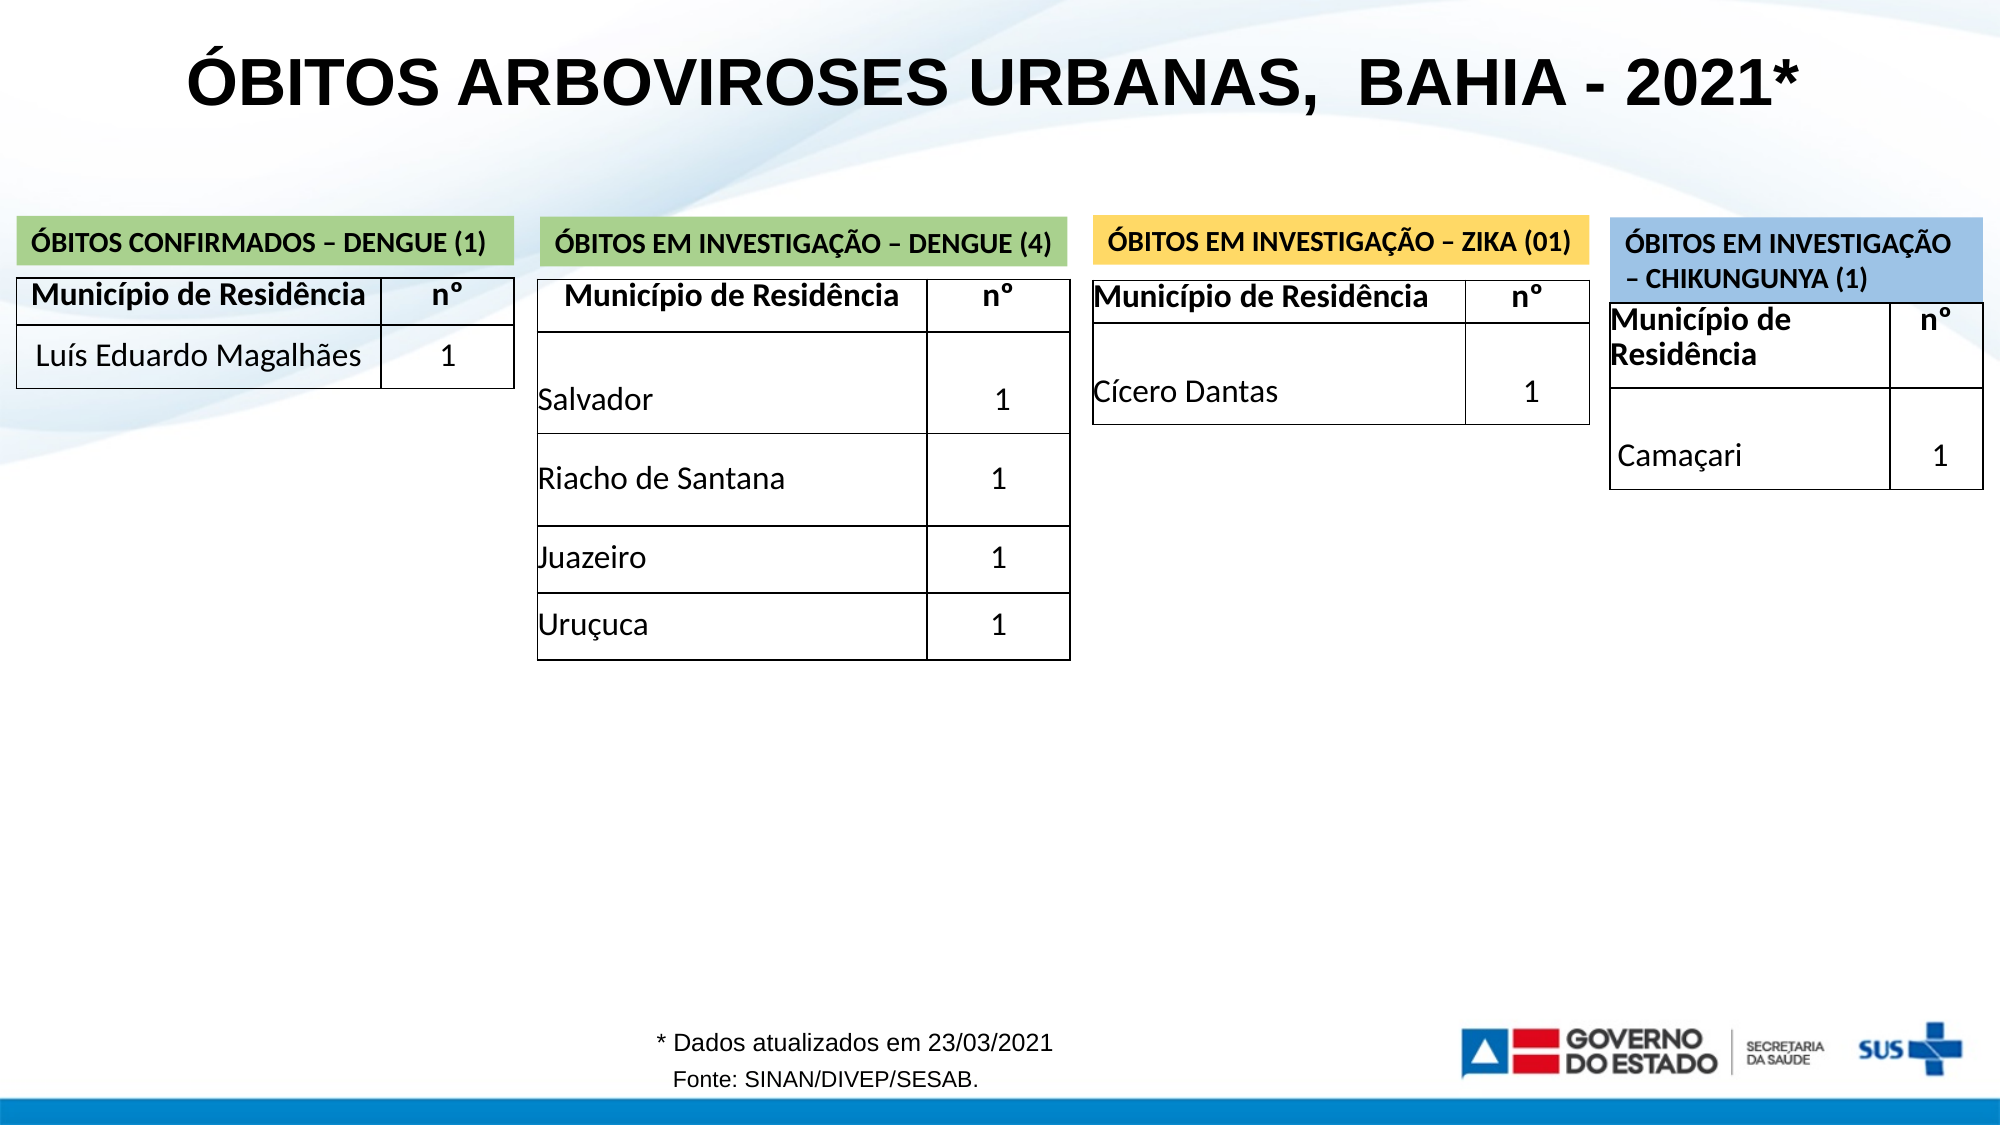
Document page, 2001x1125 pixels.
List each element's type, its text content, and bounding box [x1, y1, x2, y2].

text_box ÓBITOS CONFIRMADOS – DENGUE (1) [16, 215, 515, 266]
table_cell 1 [1891, 389, 1982, 489]
text_box ÓBITOS EM INVESTIGAÇÃO – DENGUE (4) [540, 216, 1068, 267]
table_cell 1 [928, 594, 1069, 659]
table_cell 1 [928, 527, 1069, 592]
table_header nº [1466, 281, 1589, 322]
table_header nº [928, 280, 1069, 331]
table_header Município de Residência [1094, 281, 1465, 322]
table_cell 1 [928, 333, 1069, 433]
text_box ÓBITOS EM INVESTIGAÇÃO – CHIKUNGUNYA (1) [1610, 217, 1983, 302]
table_cell 1 [928, 434, 1069, 525]
text_box Fonte: SINAN/DIVEP/SESAB. [658, 1057, 1482, 1100]
table_cell Riacho de Santana [538, 434, 926, 525]
table_cell Cícero Dantas [1094, 324, 1465, 424]
table_cell 1 [1466, 324, 1589, 424]
table_cell Camaçari [1611, 389, 1889, 489]
table_cell 1 [382, 326, 513, 388]
table_header nº [1891, 304, 1982, 387]
table_cell Uruçuca [538, 594, 926, 659]
table_cell Salvador [538, 333, 926, 433]
text_box * Dados atualizados em 23/03/2021 [641, 1019, 1070, 1065]
table_header Município de Residência [538, 280, 926, 331]
table_header nº [382, 279, 513, 324]
table_cell Juazeiro [538, 527, 926, 592]
text_box ÓBITOS ARBOVIROSES URBANAS, BAHIA - 2021* [111, 31, 1876, 126]
table_header Município de Residência [17, 279, 380, 324]
picture [0, 0, 2000, 1101]
table_header Município de Residência [1611, 304, 1889, 387]
table_cell Luís Eduardo Magalhães [17, 326, 380, 388]
text_box ÓBITOS EM INVESTIGAÇÃO – ZIKA (01) [1093, 215, 1590, 265]
